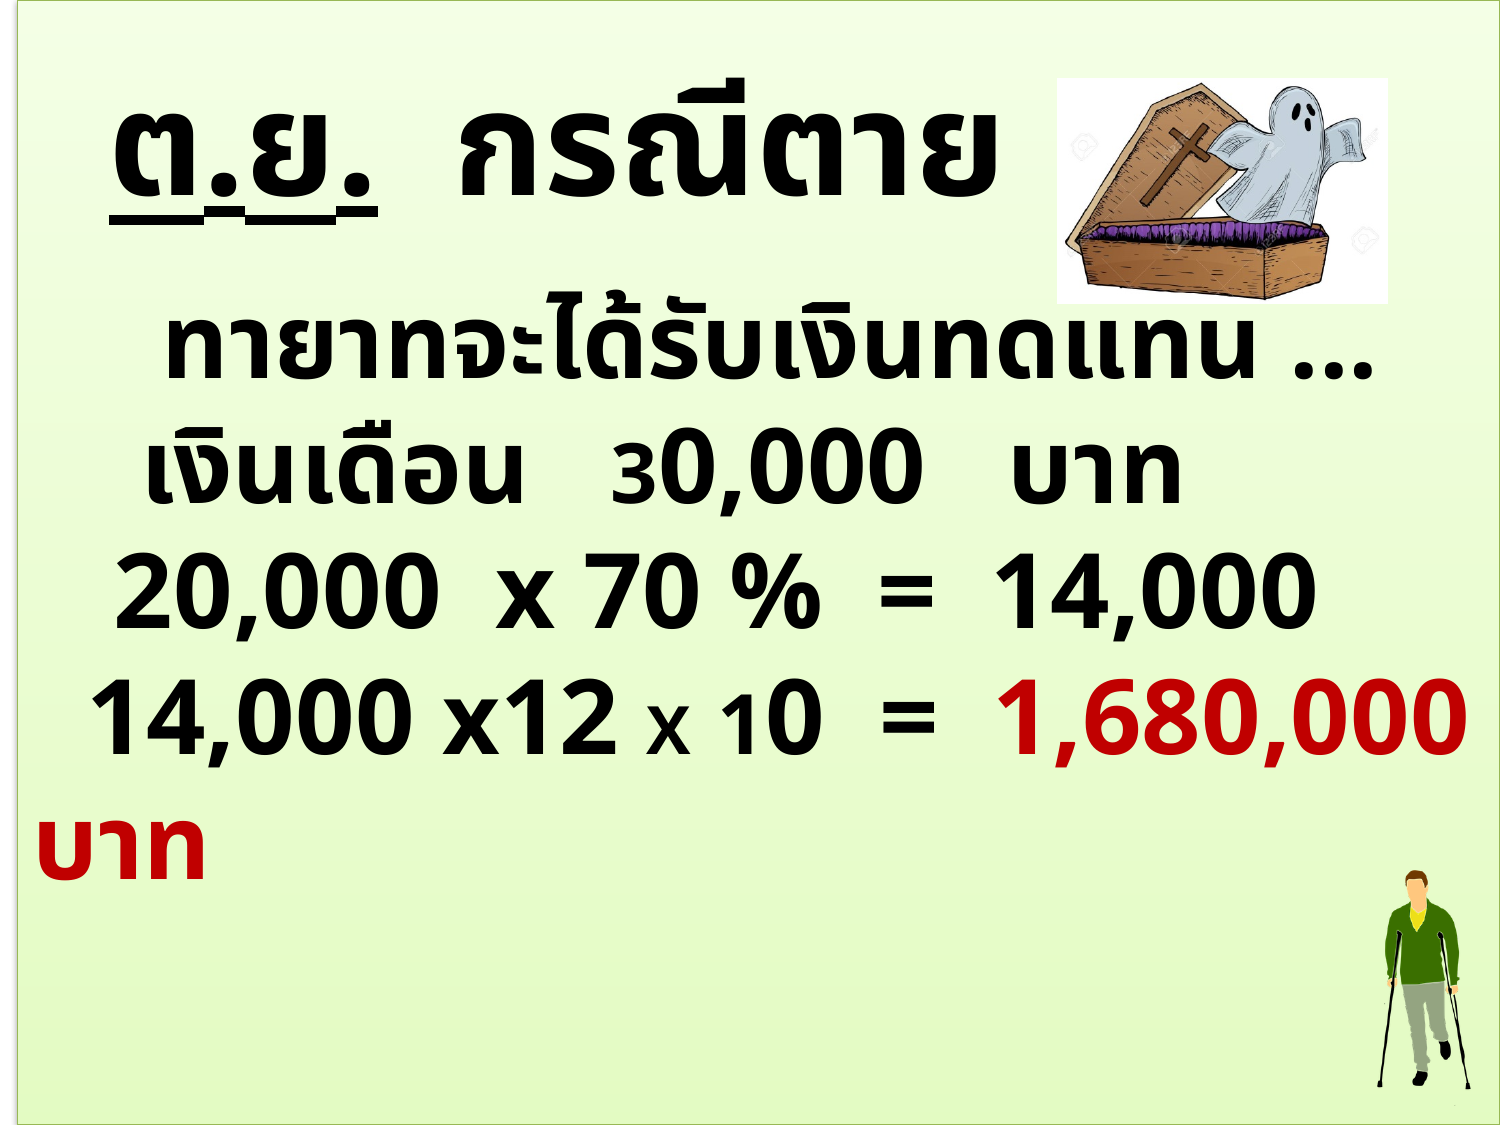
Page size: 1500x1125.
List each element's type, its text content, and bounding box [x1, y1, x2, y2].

title ต.ย. กรณีตาย ทายาทจะได้รับเงินทดแทน ... เงินเดือน 30,000 บาท 20,000 x 70 % = 14,000 14,000 x12 X 10 = 1,680,000 บาท [17, 0, 1500, 1125]
picture [1056, 77, 1389, 304]
picture [1364, 869, 1483, 1107]
